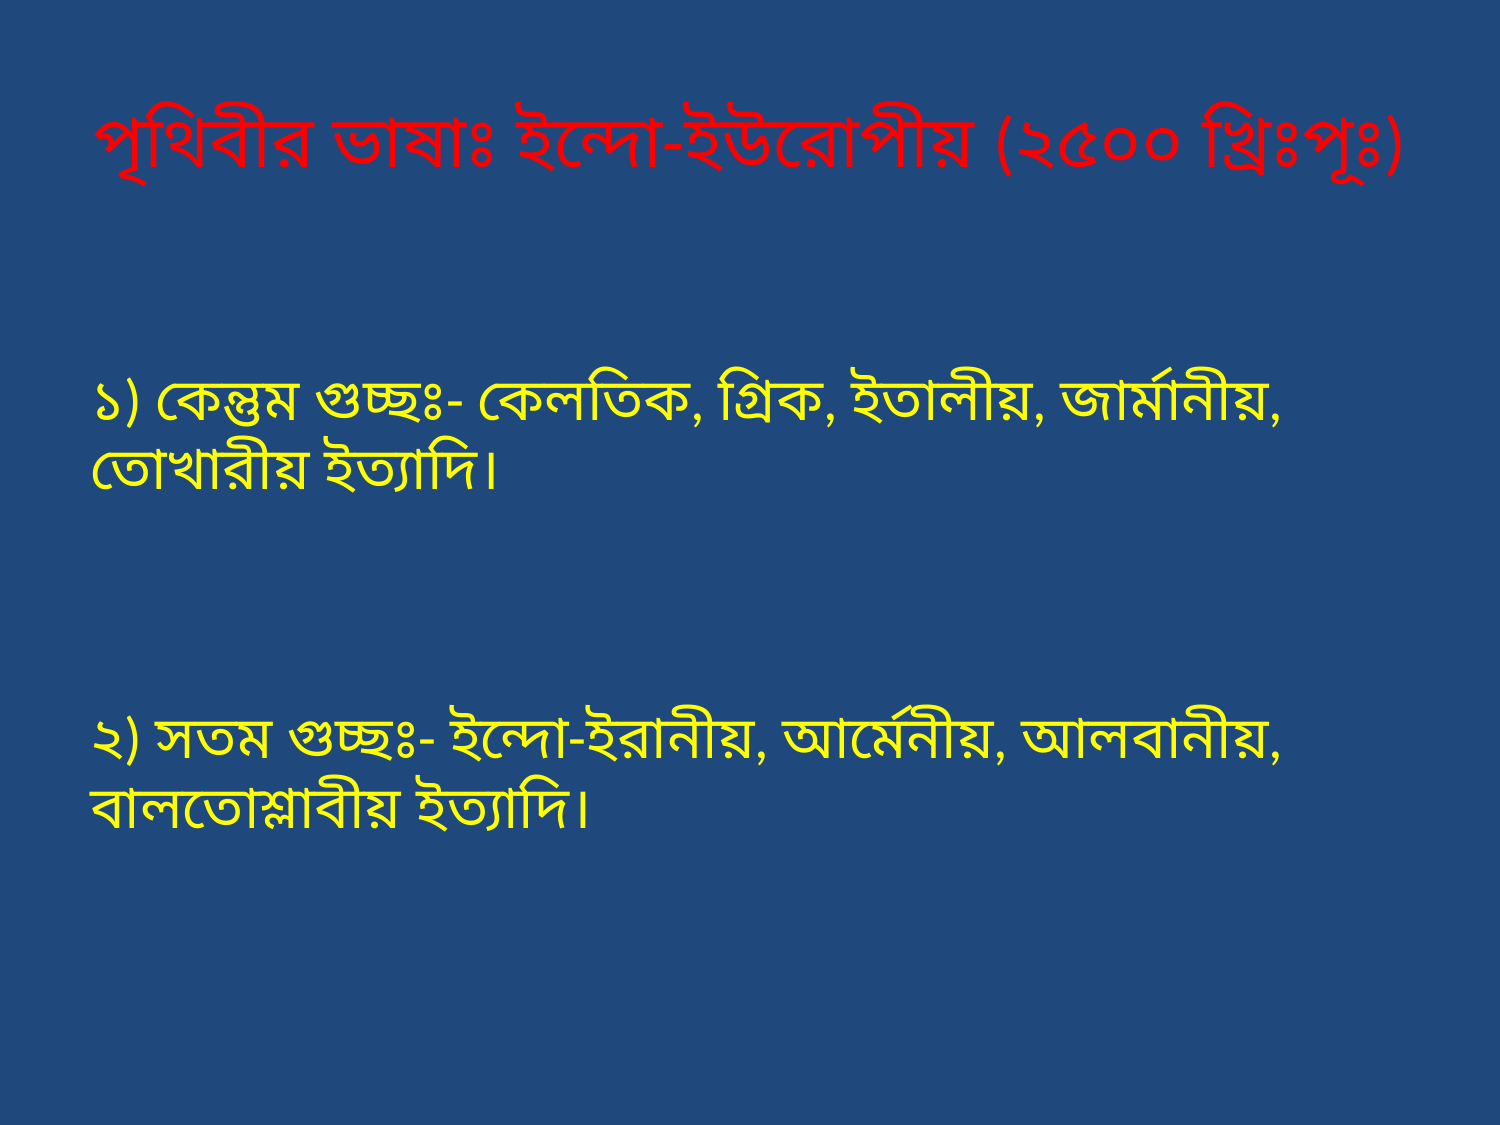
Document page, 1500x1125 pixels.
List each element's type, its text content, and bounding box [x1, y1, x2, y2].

title পৃথিবীর ভাষাঃ ইন্দো-ইউরোপীয় (২৫০০ খ্রিঃপূঃ) [75, 45, 1425, 233]
list ১) কেন্তুম গুচ্ছঃ- কেলতিক, গ্রিক, ইতালীয়, জার্মানীয়, তোখারীয় ইত্যাদি। ২) সতম গুচ্ছঃ- ইন্দো-ইরানীয়, আর্মেনীয়, আলবানীয়, বালতোশ্লাবীয় ইত্যাদি। [75, 262, 1425, 1005]
